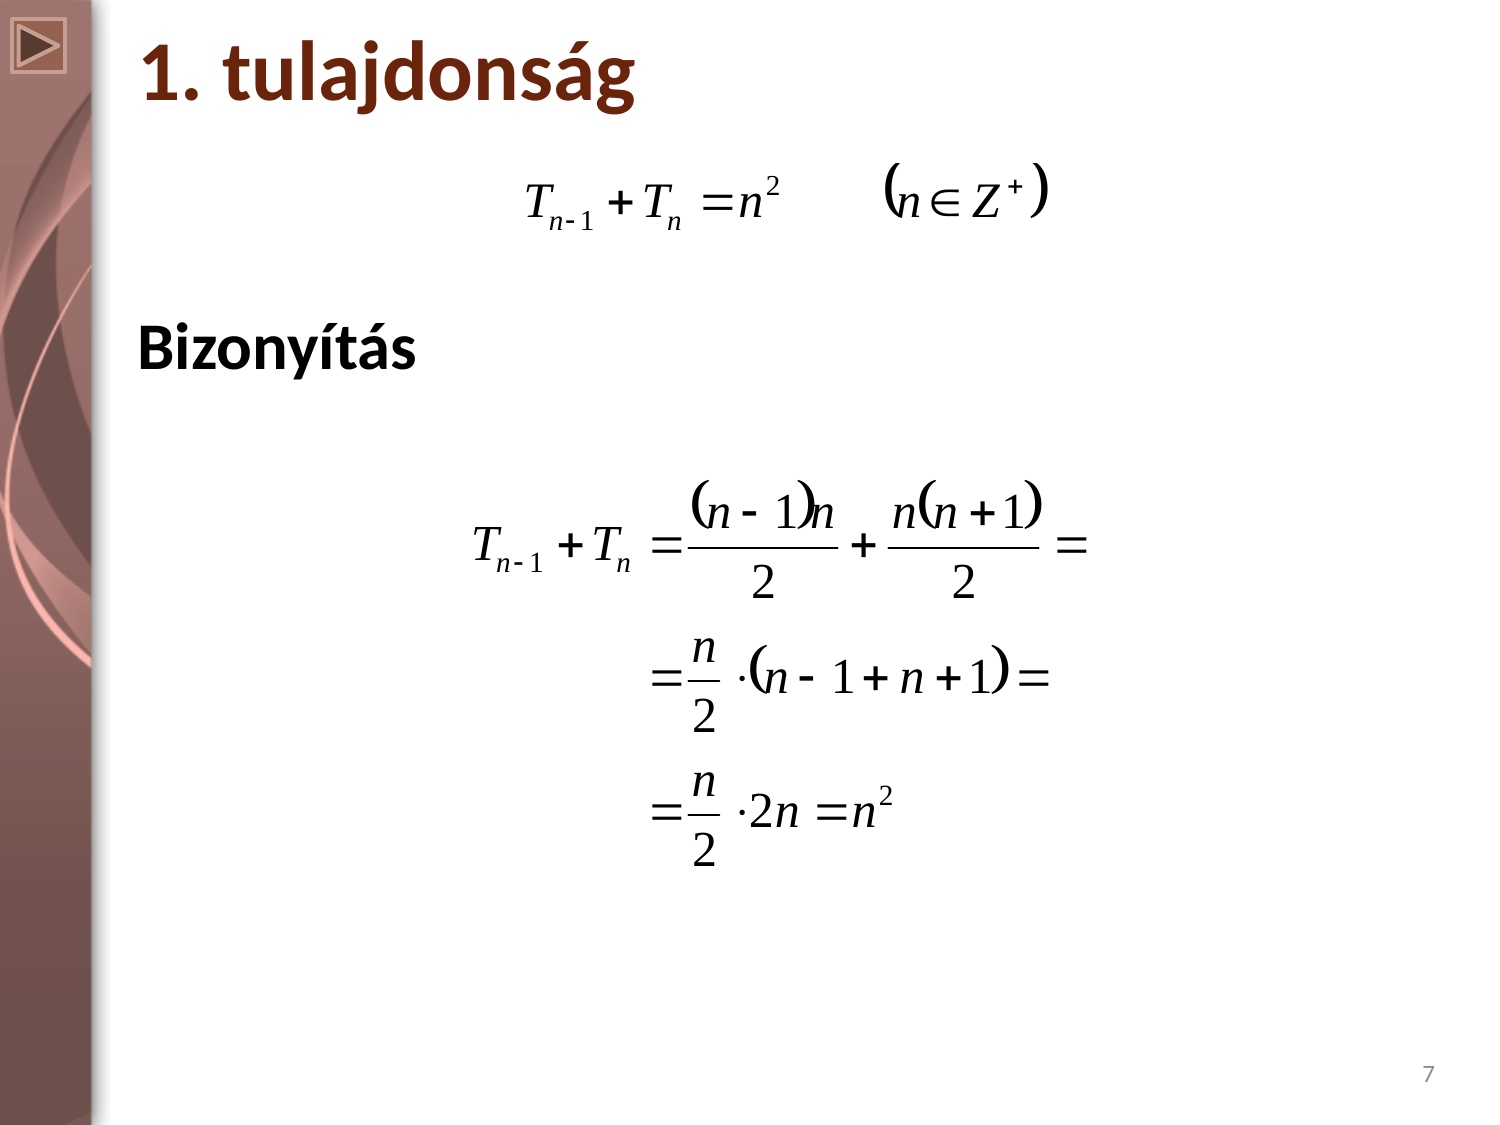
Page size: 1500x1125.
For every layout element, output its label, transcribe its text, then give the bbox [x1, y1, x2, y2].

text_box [517, 163, 1052, 243]
text_box Bizonyítás [122, 295, 518, 395]
title 1. tulajdonság [117, 2, 1453, 131]
slide_number 7 [1100, 1042, 1450, 1103]
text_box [466, 479, 1088, 879]
